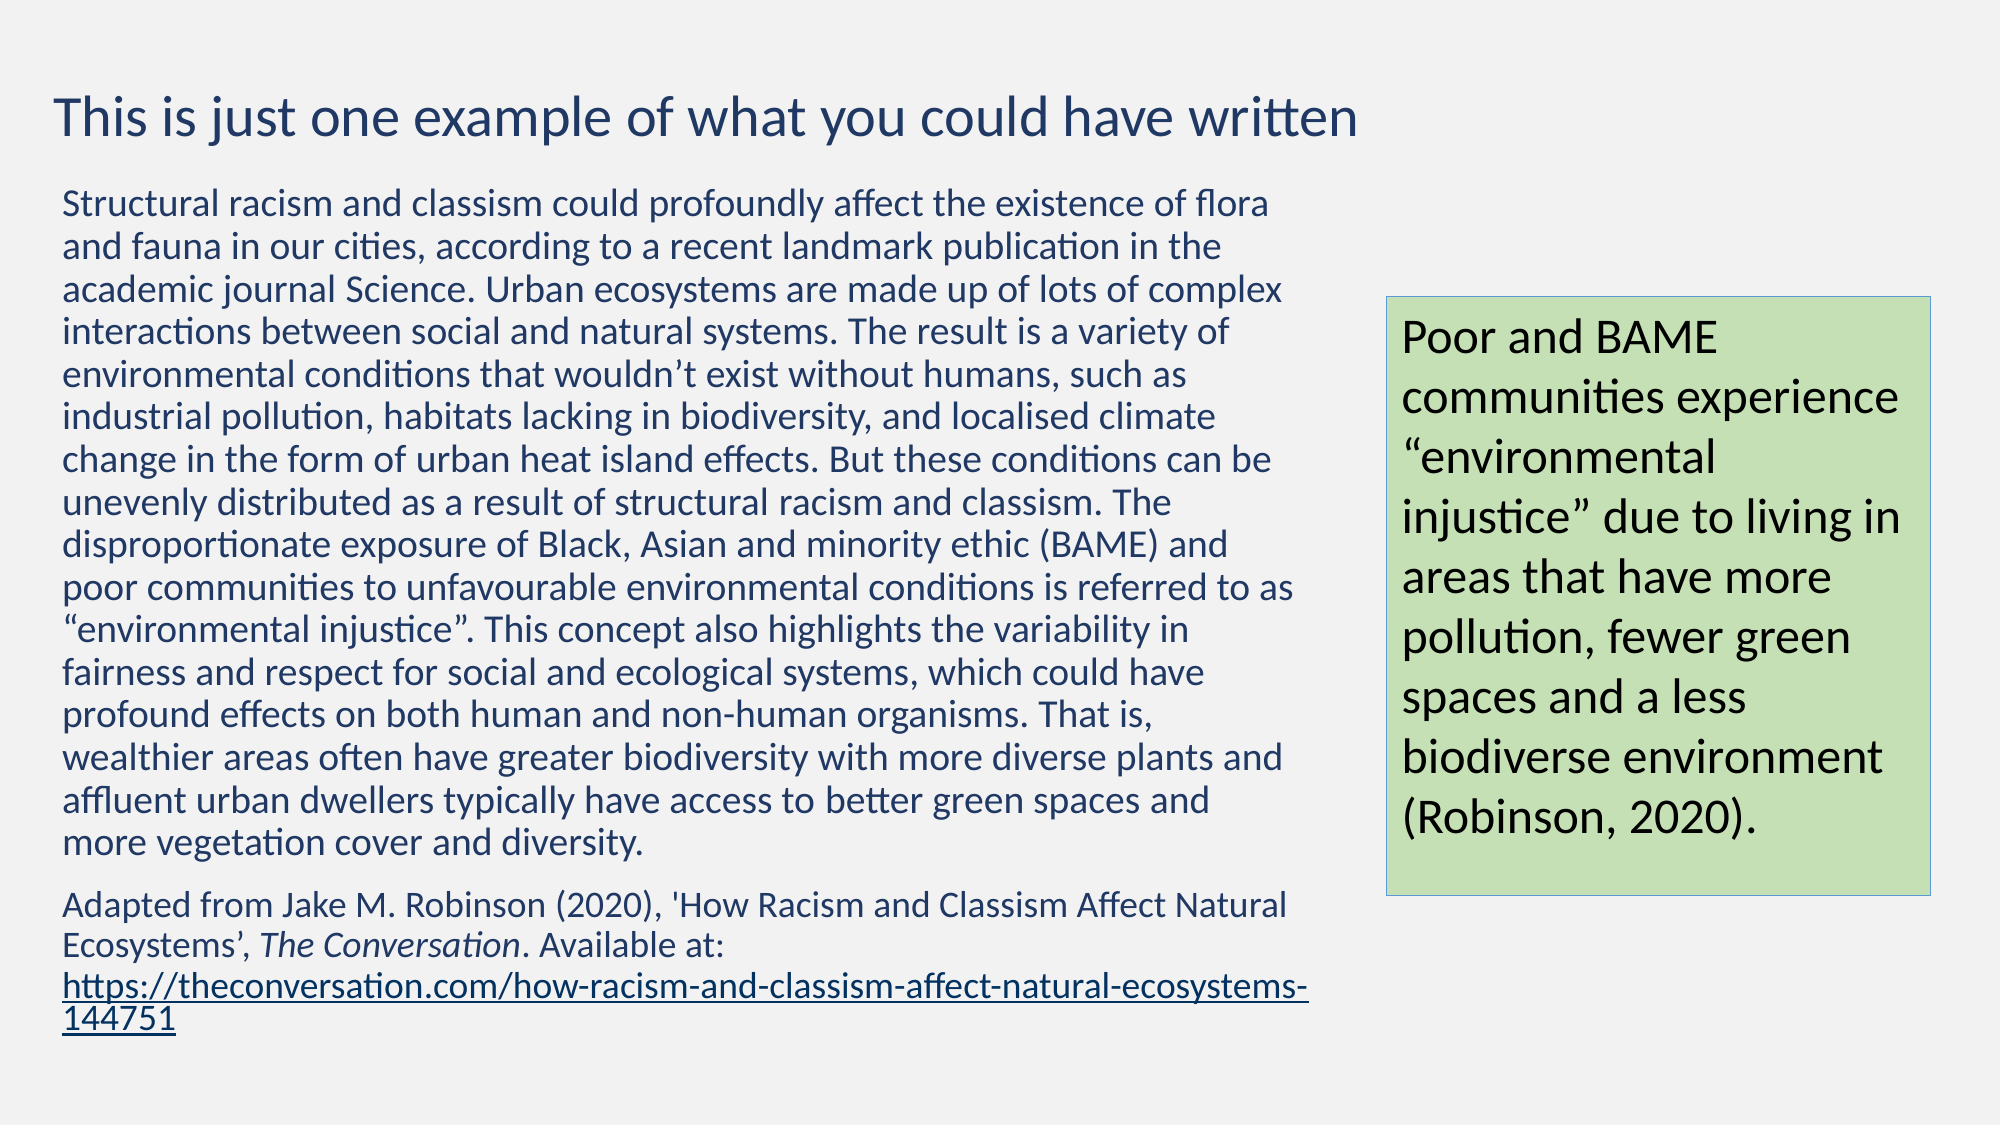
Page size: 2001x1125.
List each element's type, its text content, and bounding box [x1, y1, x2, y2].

title This is just one example of what you could have written [38, 59, 1968, 176]
list Structural racism and classism could profoundly affect the existence of flora and fauna in our cities, according to a recent landmark publication in the academic journal Science. Urban ecosystems are made up of lots of complex interactions between social and natural systems. The result is a variety of environmental conditions that wouldn’t exist without humans, such as industrial pollution, habitats lacking in biodiversity, and localised climate change in the form of urban heat island effects. But these conditions can be unevenly distributed as a result of structural racism and classism. The disproportionate exposure of Black, Asian and minority ethic (BAME) and poor communities to unfavourable environmental conditions is referred to as “environmental injustice”. This concept also highlights the variability in fairness and respect for social and ecological systems, which could have profound effects on both human and non-human organisms. That is, wealthier areas often have greater biodiversity with more diverse plants and affluent urban dwellers typically have access to better green spaces and more vegetation cover and diversity. Adapted from Jake M. Robinson (2020), 'How Racism and Classism Affect Natural Ecosystems’, The Conversation. Available at: https://theconversation.com/how-racism-and-classism-affect-natural-ecosystems-144751 [47, 175, 1329, 1090]
text_box Poor and BAME communities experience “environmental injustice” due to living in areas that have more pollution, fewer green spaces and a less biodiverse environment (Robinson, 2020). [1386, 296, 1931, 896]
